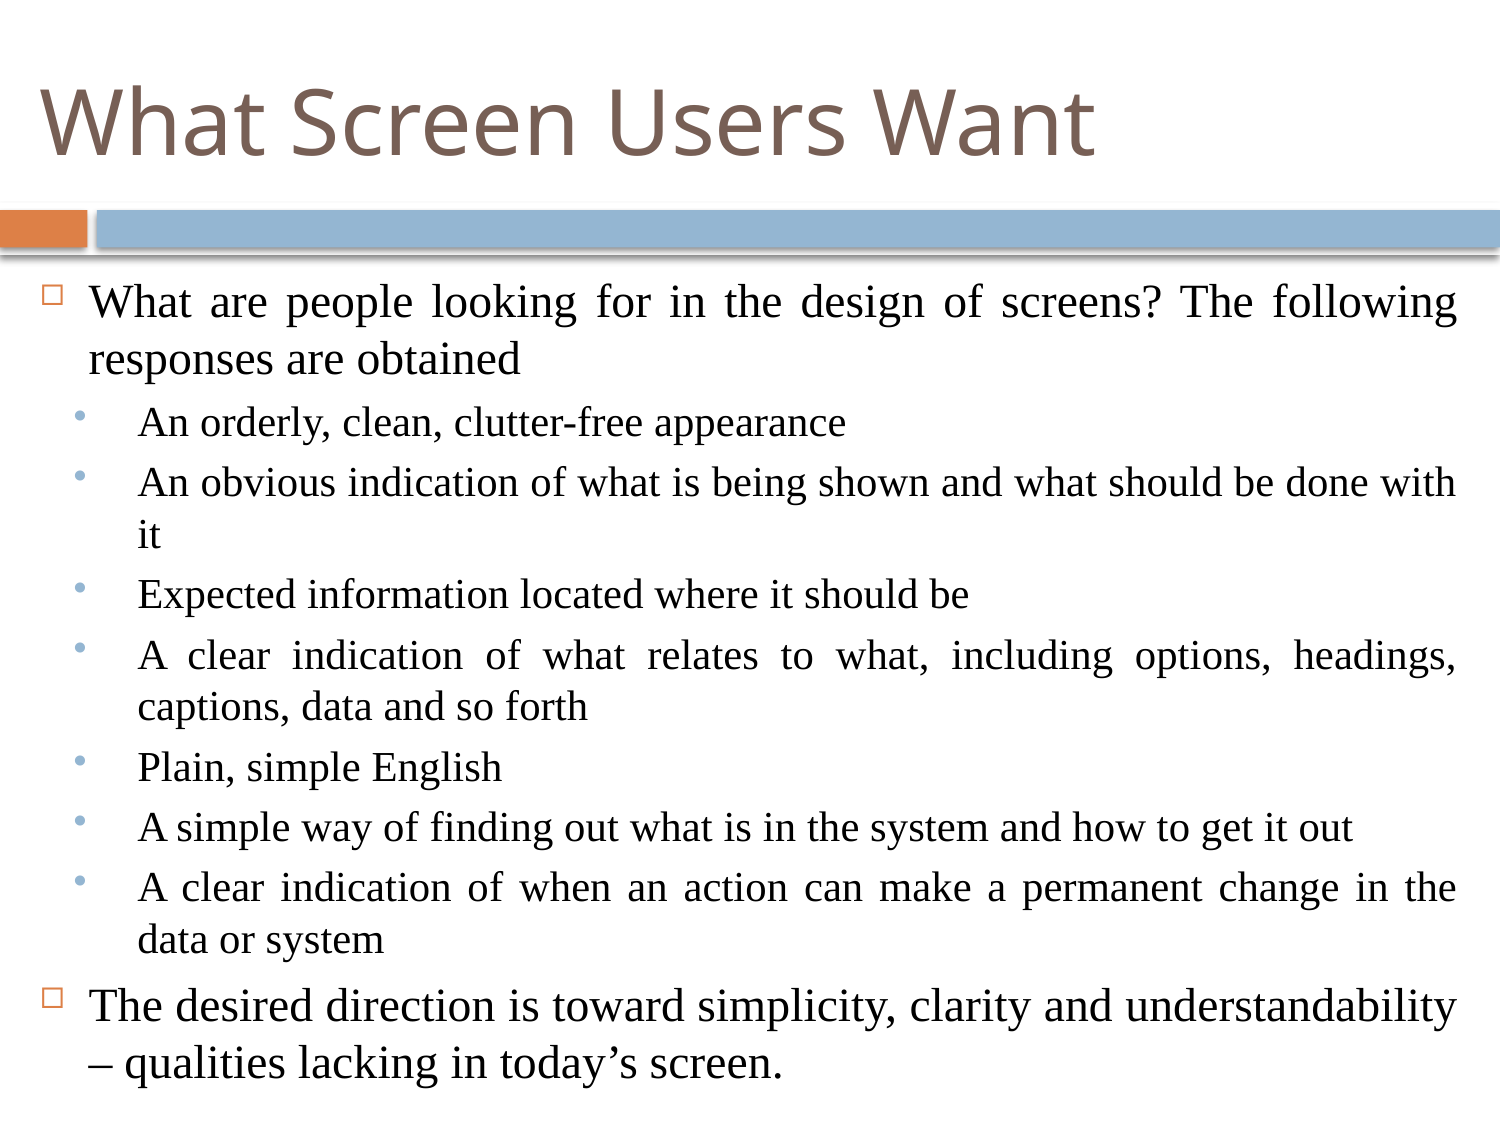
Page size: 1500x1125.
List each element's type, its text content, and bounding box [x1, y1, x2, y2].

list What are people looking for in the design of screens? The following responses are obtained An orderly, clean, clutter-free appearance An obvious indication of what is being shown and what should be done with it Expected information located where it should be A clear indication of what relates to what, including options, headings, captions, data and so forth Plain, simple English A simple way of finding out what is in the system and how to get it out A clear indication of when an action can make a permanent change in the data or system The desired direction is toward simplicity, clarity and understandability – qualities lacking in today’s screen. [24, 262, 1475, 1100]
title What Screen Users Want [24, 37, 1475, 200]
